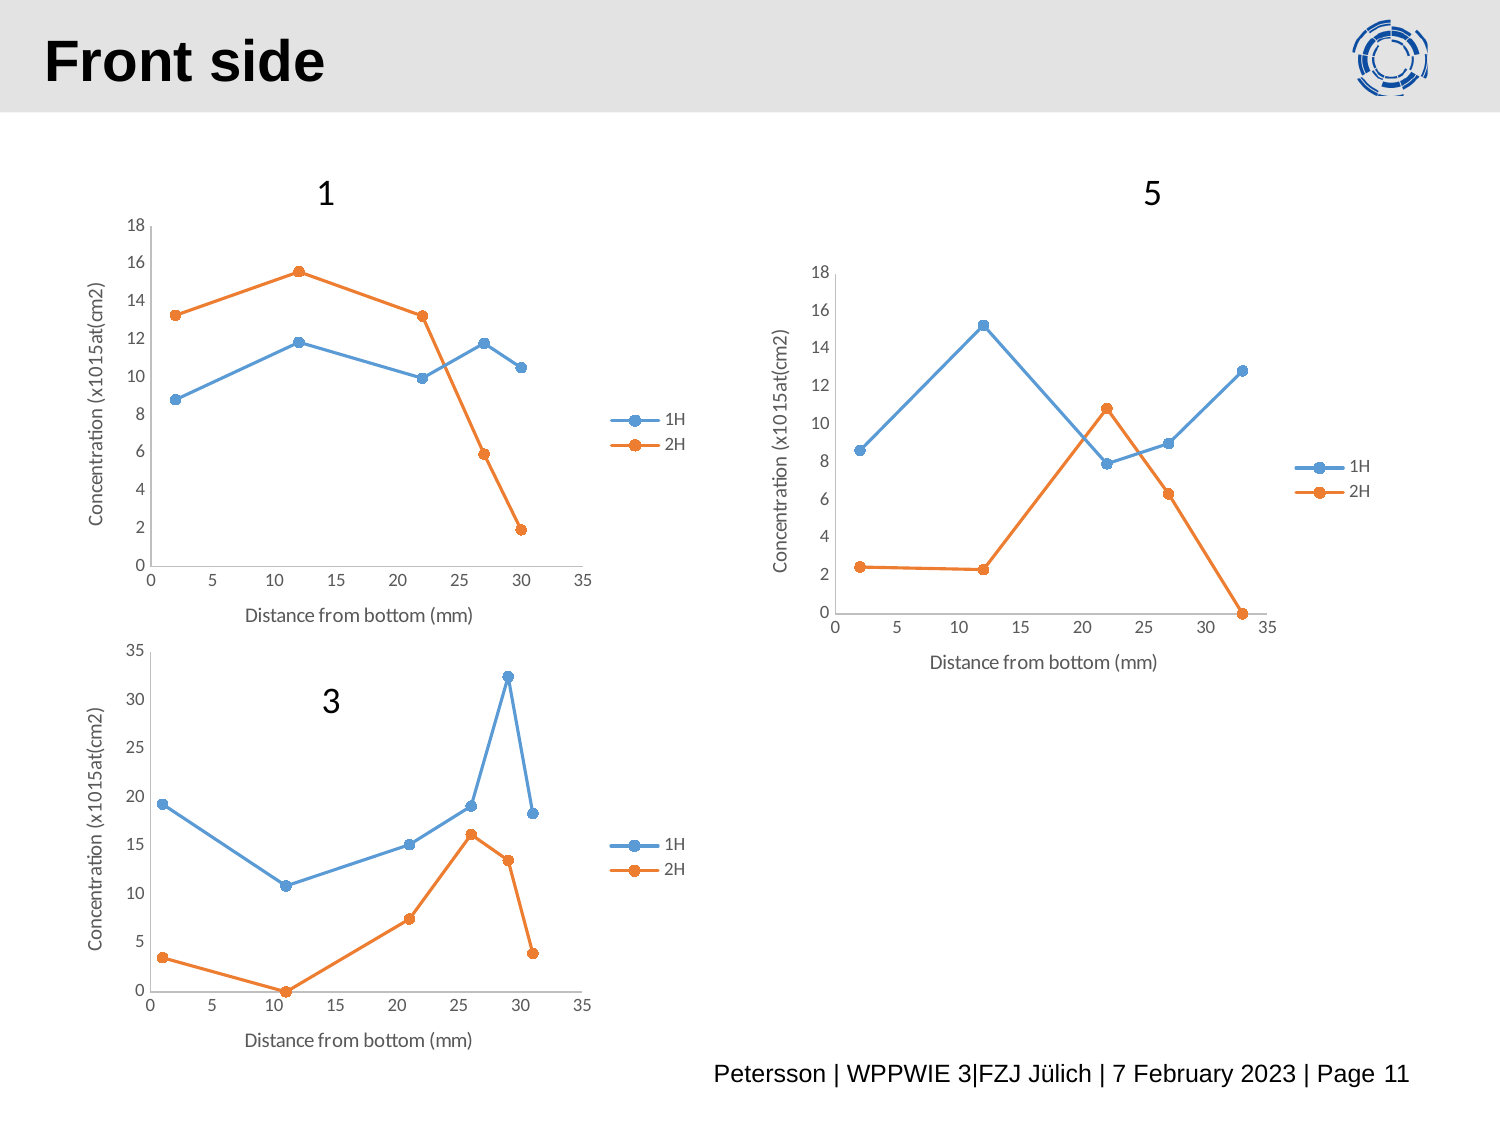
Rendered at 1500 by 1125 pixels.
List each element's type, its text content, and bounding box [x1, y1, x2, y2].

title Front side [29, 23, 1324, 89]
chart [738, 255, 1389, 706]
text_box 1 [301, 160, 351, 208]
chart [53, 208, 704, 1084]
text_box 5 [1128, 160, 1178, 221]
